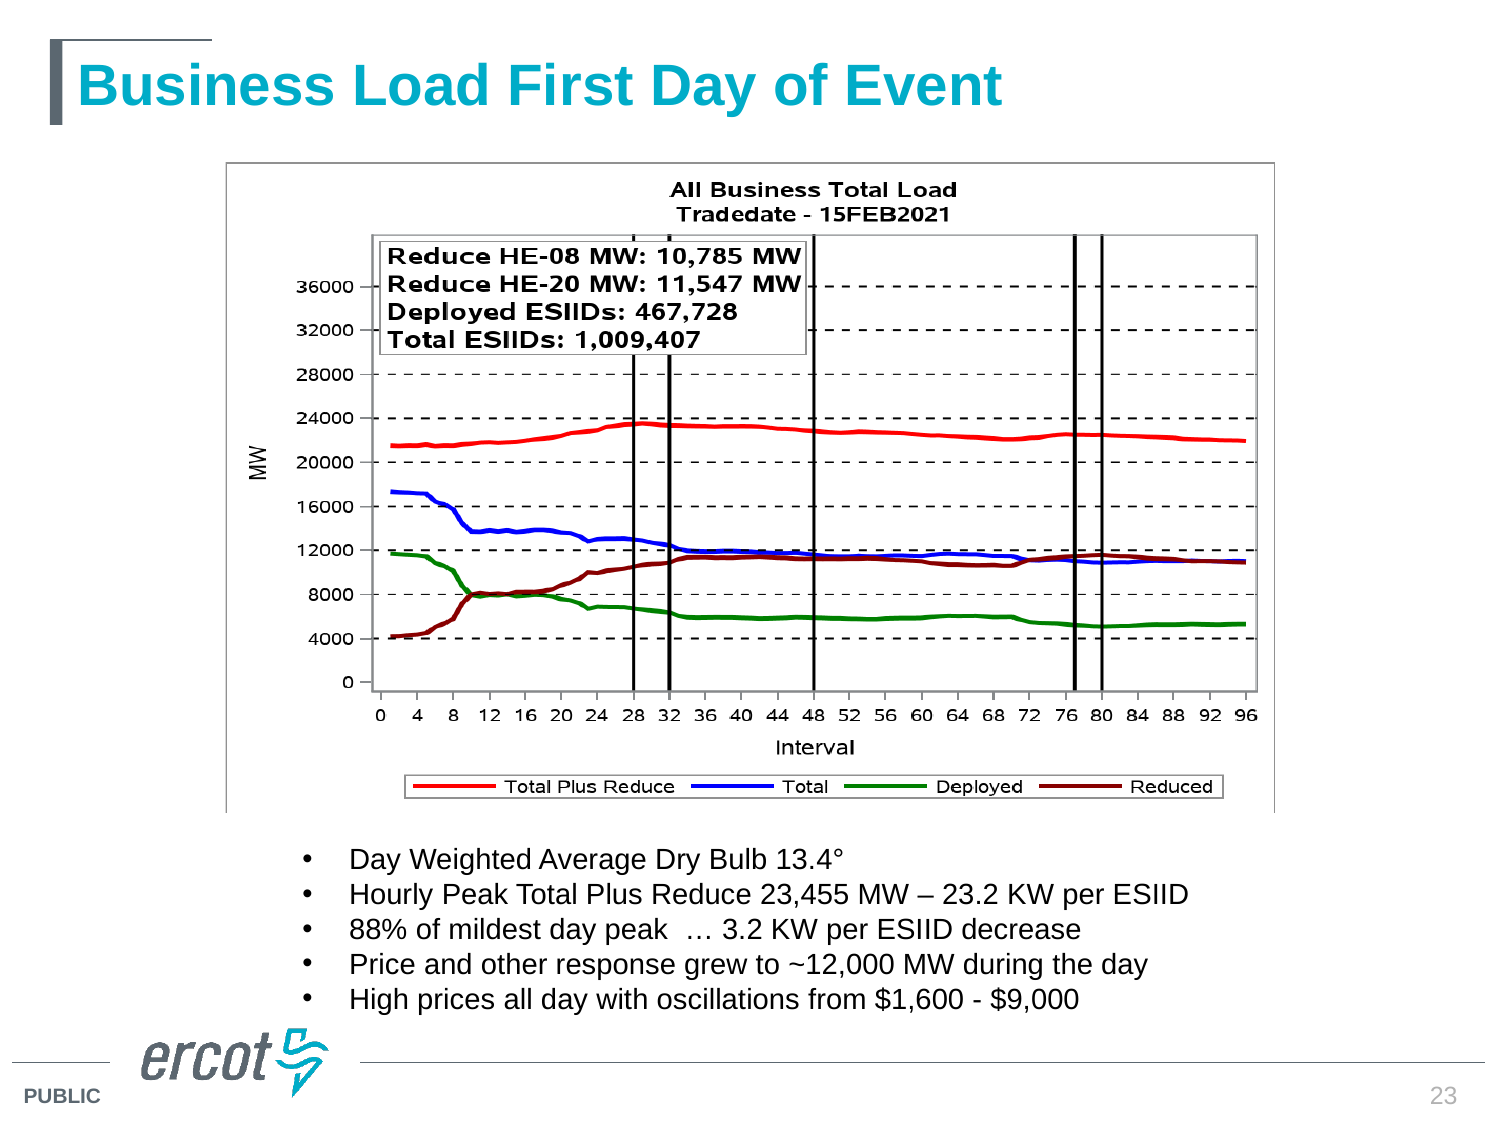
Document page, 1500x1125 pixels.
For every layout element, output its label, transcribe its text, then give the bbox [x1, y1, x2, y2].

picture [137, 1024, 332, 1100]
text_box Day Weighted Average Dry Bulb 13.4° Hourly Peak Total Plus Reduce 23,455 MW – 23.2 KW per ESIID 88% of mildest day peak … 3.2 KW per ESIID decrease Price and other response grew to ~12,000 MW during the day High prices all day with oscillations from $1,600 - $9,000 [287, 833, 1213, 1023]
picture [225, 162, 1276, 813]
slide_number 23 [1400, 1076, 1488, 1113]
title Business Load First Day of Event [62, 39, 1450, 125]
